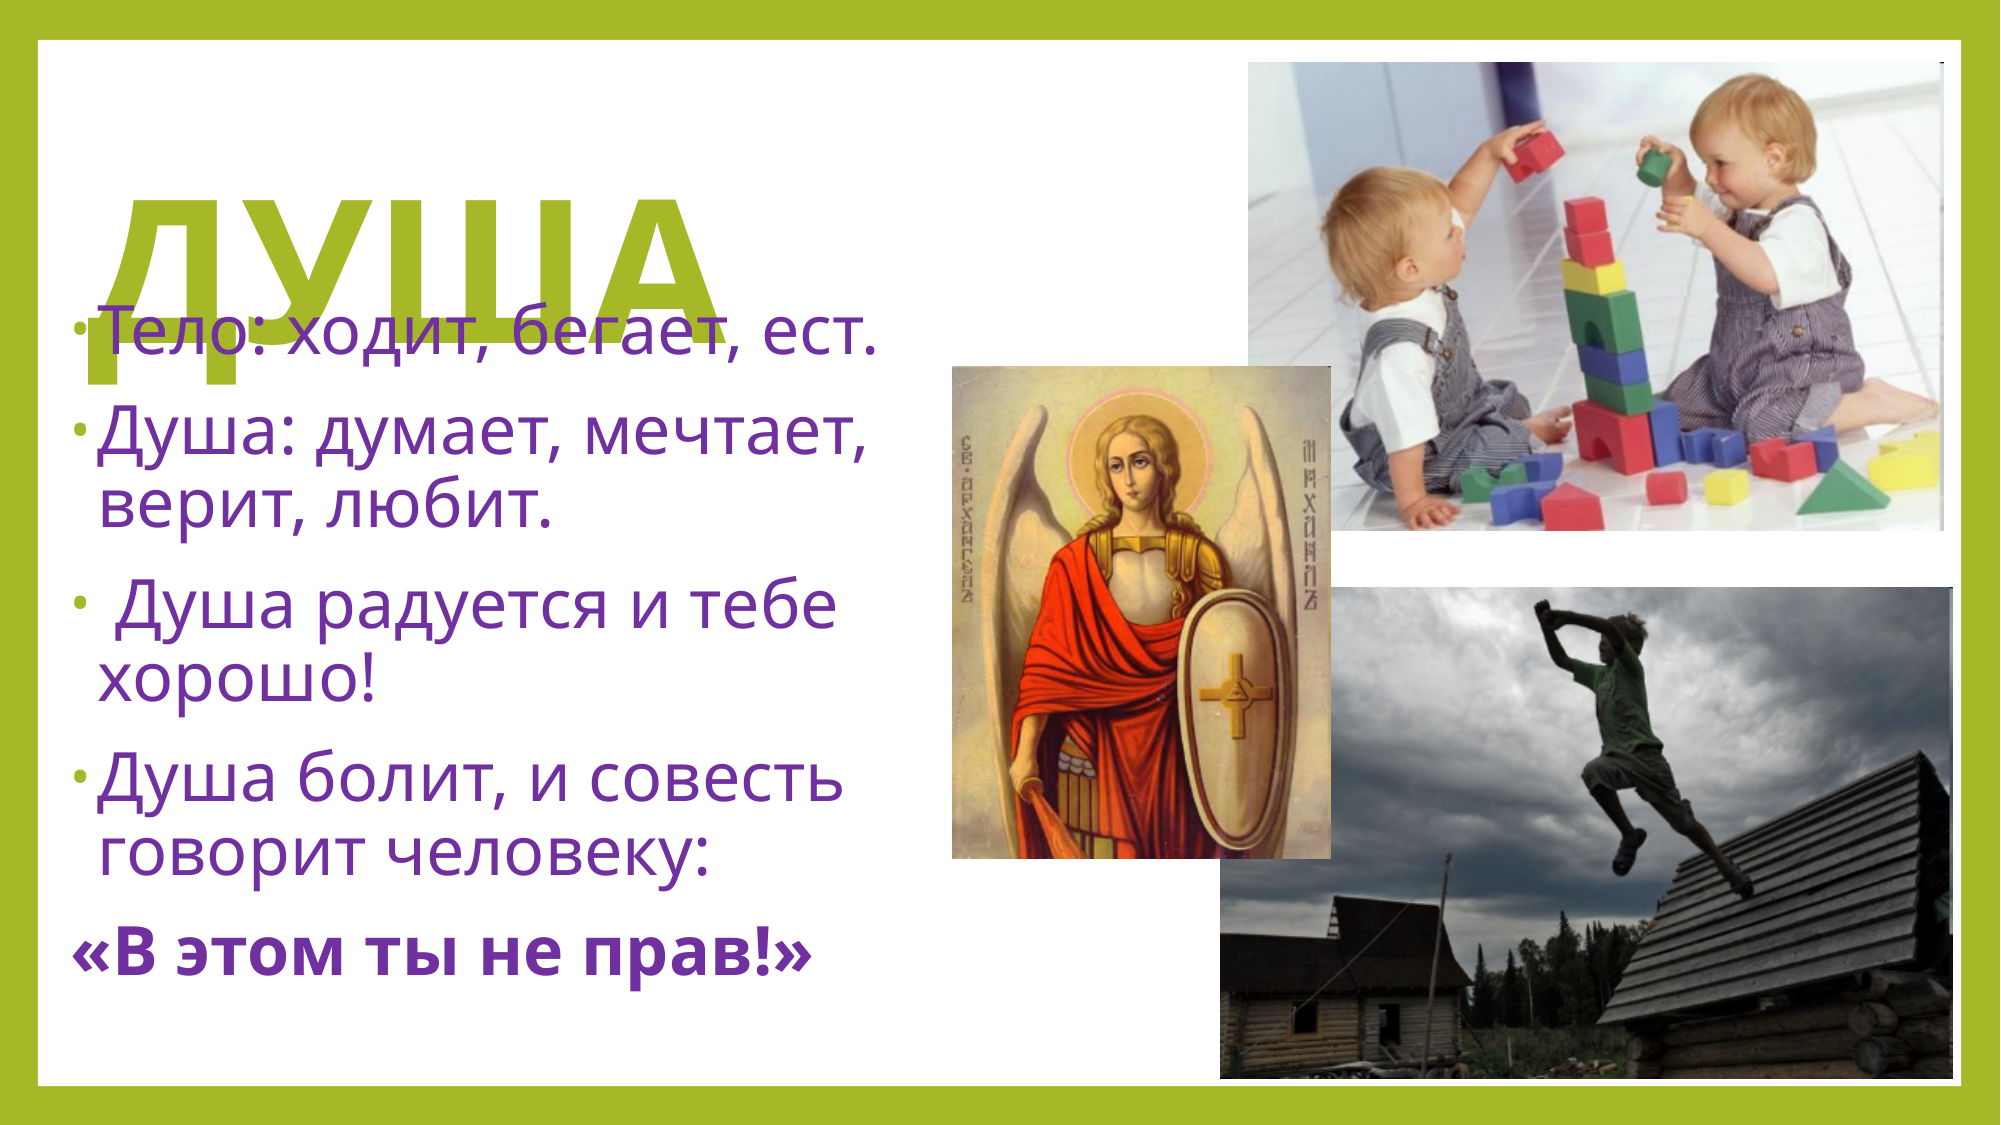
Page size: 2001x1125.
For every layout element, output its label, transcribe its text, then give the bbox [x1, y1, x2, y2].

title ДУША [72, 63, 1137, 279]
list Тело: ходит, бегает, ест. Душа: думает, мечтает, верит, любит. Душа радуется и тебе хорошо! Душа болит, и совесть говорит человеку: «В этом ты не прав!» [48, 287, 956, 1007]
picture [952, 62, 1953, 1079]
